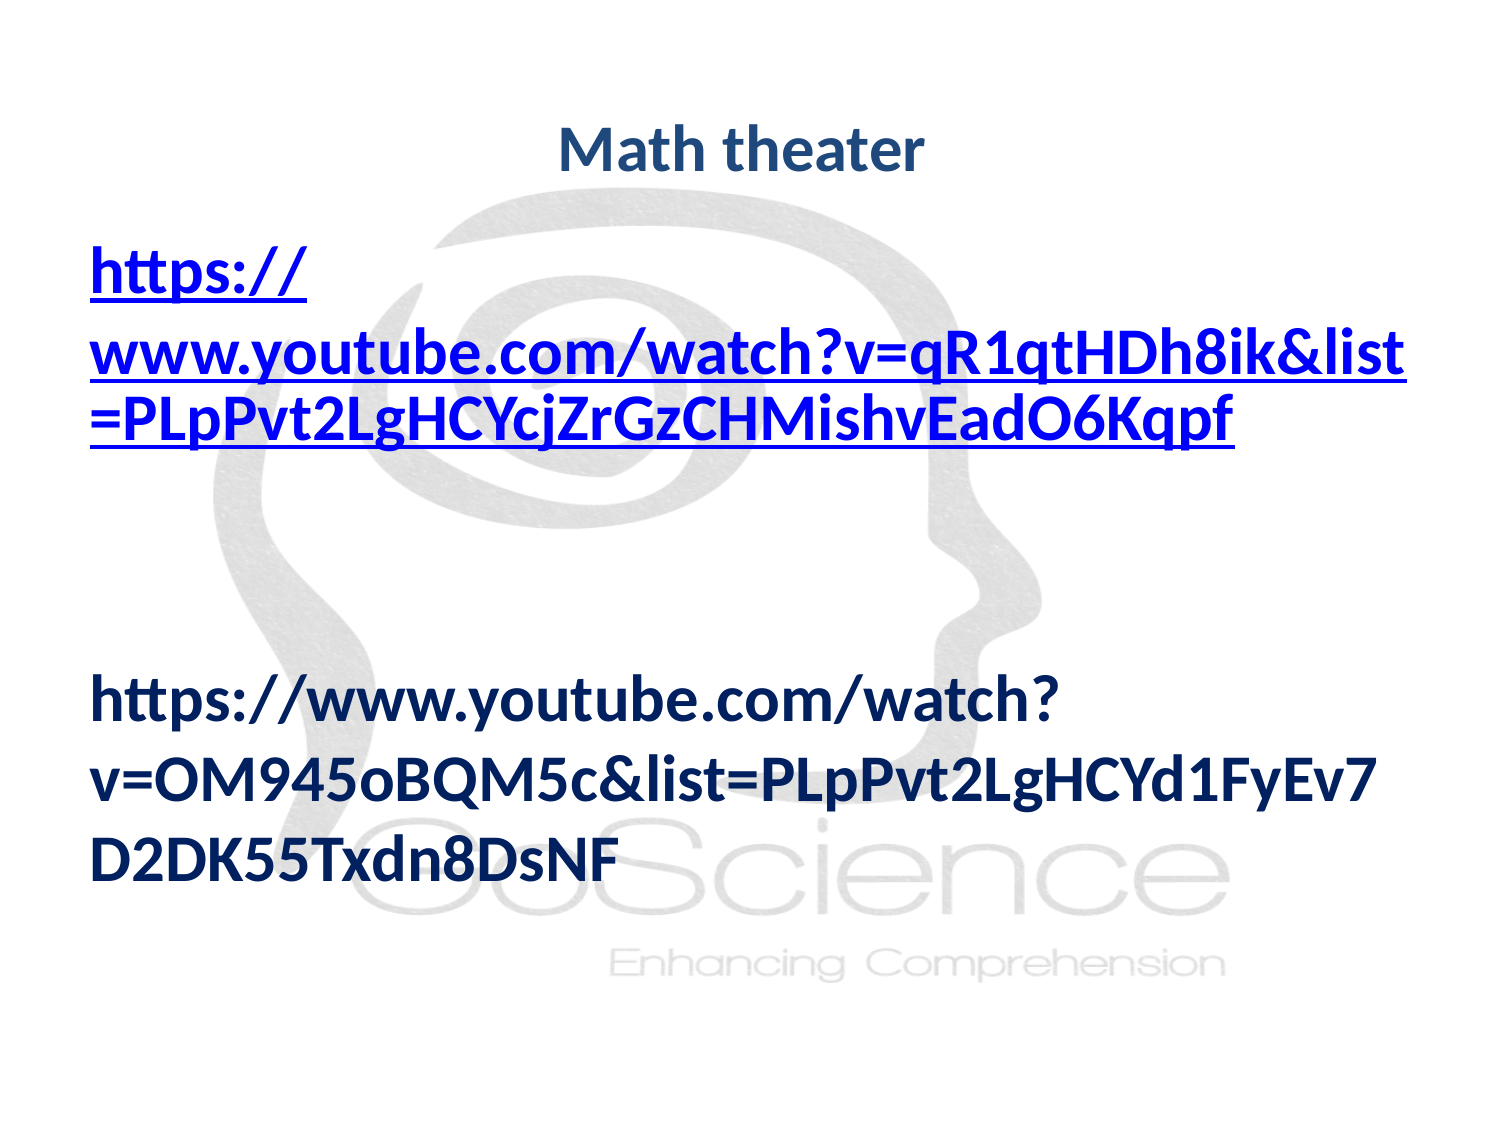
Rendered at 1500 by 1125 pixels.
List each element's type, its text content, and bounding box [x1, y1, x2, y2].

text_box https://www.youtube.com/watch?v=qR1qtHDh8ik&list=PLpPvt2LgHCYcjZrGzCHMishvEadO6Kqpf https://www.youtube.com/watch?v=OM945oBQM5c&list=PLpPvt2LgHCYd1FyEv7D2DK55Txdn8DsNF [74, 219, 1425, 1005]
text_box Math theater [74, 45, 1425, 219]
